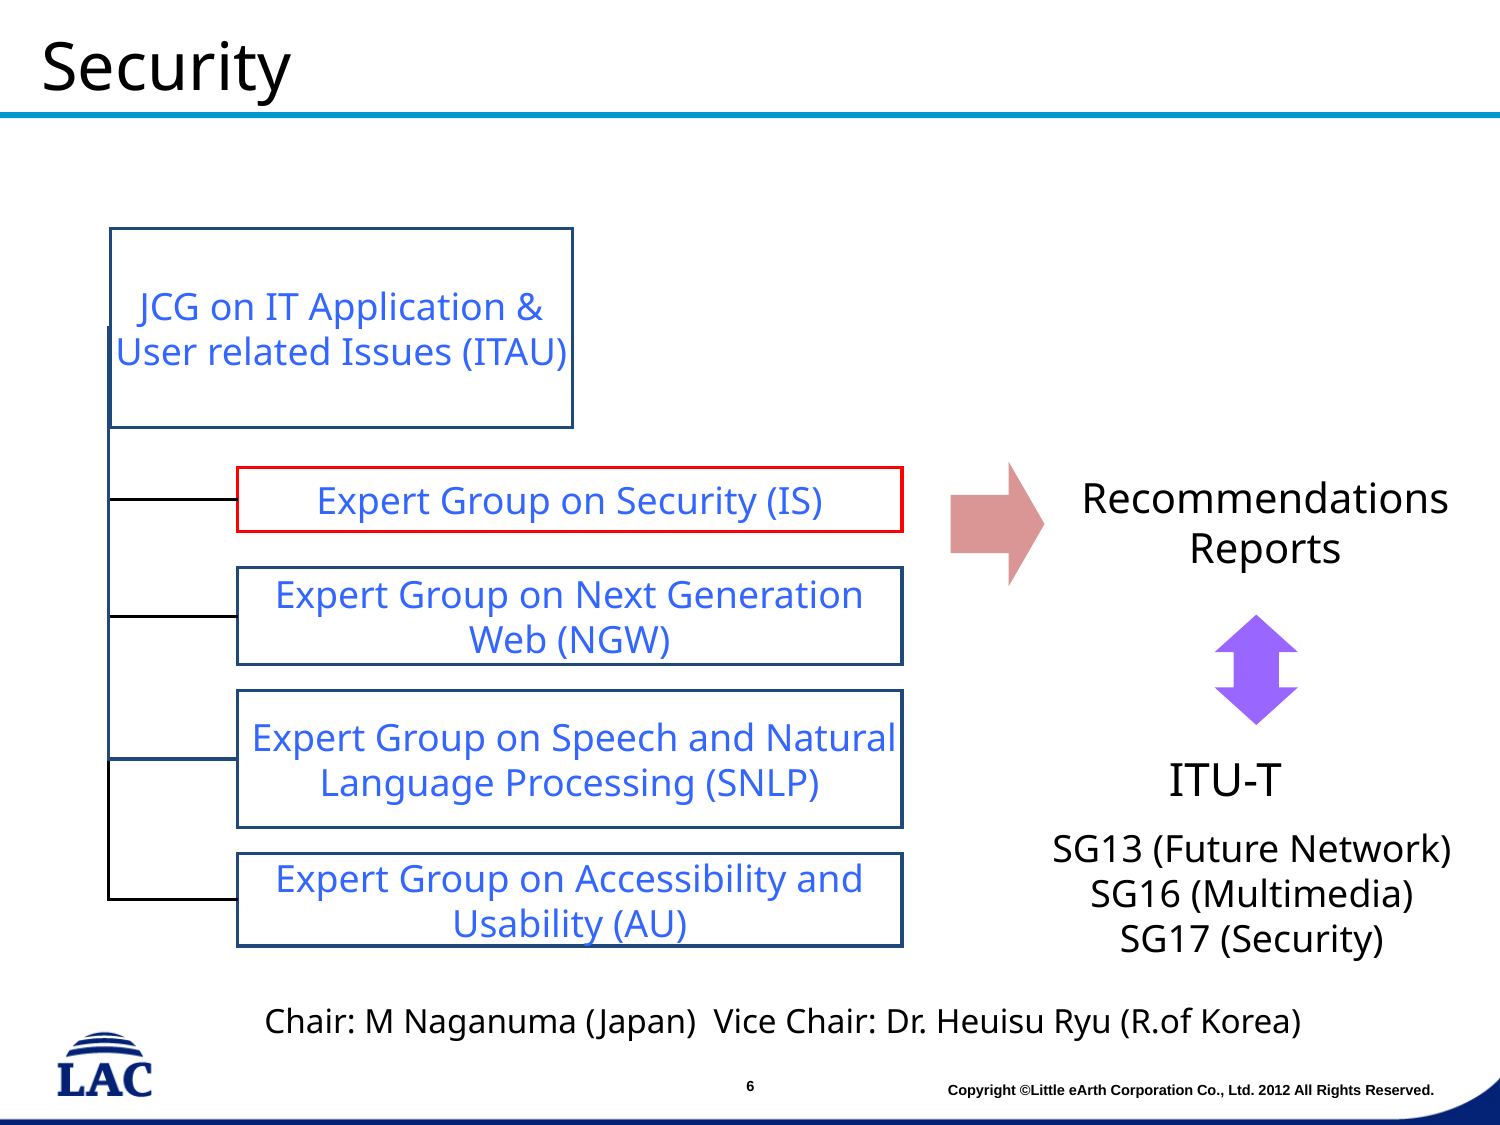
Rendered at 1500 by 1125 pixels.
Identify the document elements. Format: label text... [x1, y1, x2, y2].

text_box [1216, 615, 1296, 724]
text_box ITU-T SG13 (Future Network) SG16 (Multimedia) SG17 (Security) [960, 751, 1500, 960]
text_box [950, 461, 1464, 587]
title Security [41, 19, 1392, 109]
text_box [110, 834, 903, 947]
picture [0, 1008, 1500, 1125]
text_box Chair: M Naganuma (Japan) Vice Chair: Dr. Heuisu Ryu (R.of Korea) [249, 992, 1500, 1048]
slide_number 6 [722, 1073, 779, 1098]
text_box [110, 325, 903, 828]
text_box JCG on IT Application & User related Issues (ITAU) [110, 228, 573, 322]
